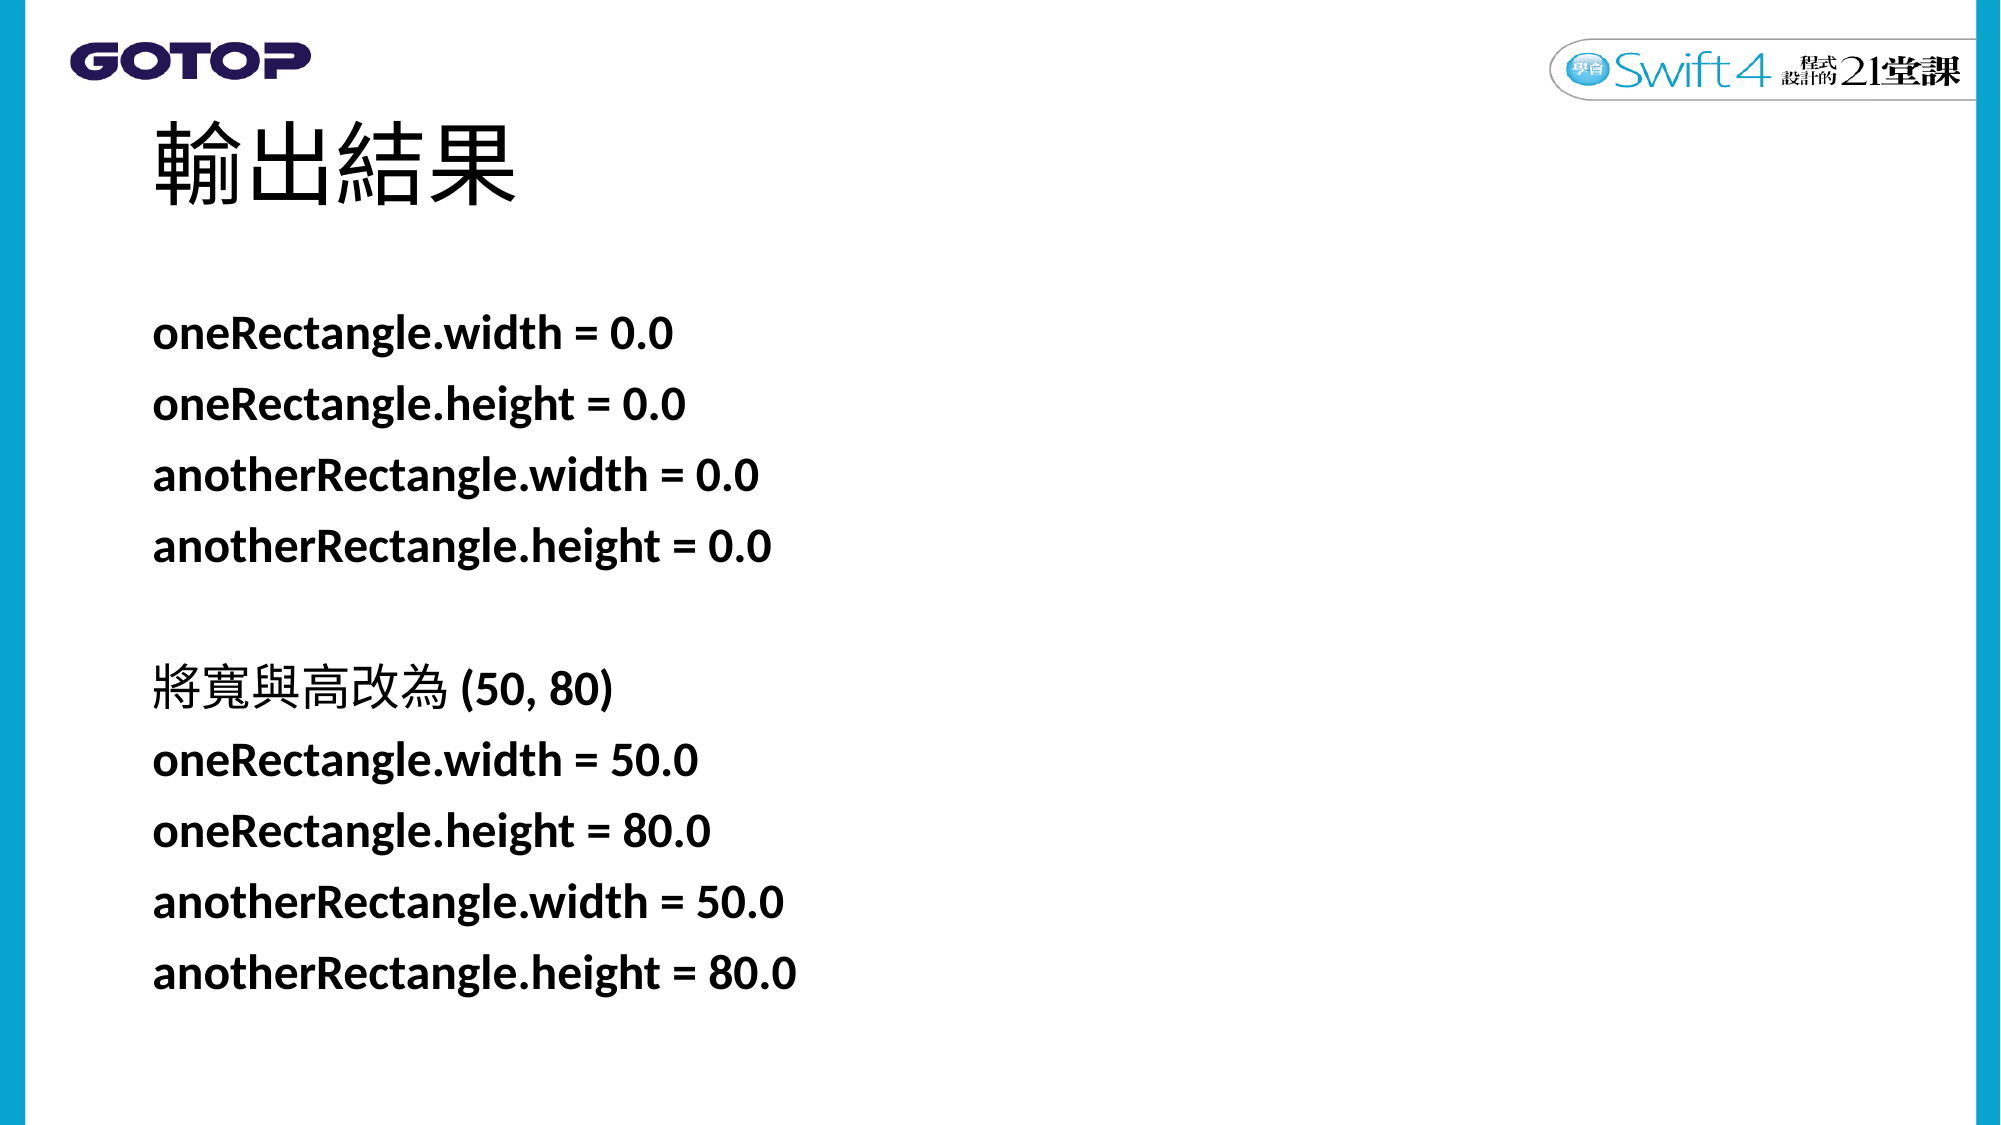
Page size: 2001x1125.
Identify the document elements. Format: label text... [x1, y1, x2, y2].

list oneRectangle.width = 0.0 oneRectangle.height = 0.0 anotherRectangle.width = 0.0 anotherRectangle.height = 0.0 將寬與高改為(50, 80) oneRectangle.width = 50.0 oneRectangle.height = 80.0 anotherRectangle.width = 50.0 anotherRectangle.height = 80.0 [137, 299, 1863, 1014]
picture [26, 0, 1976, 1125]
title 輸出結果 [137, 59, 1863, 278]
